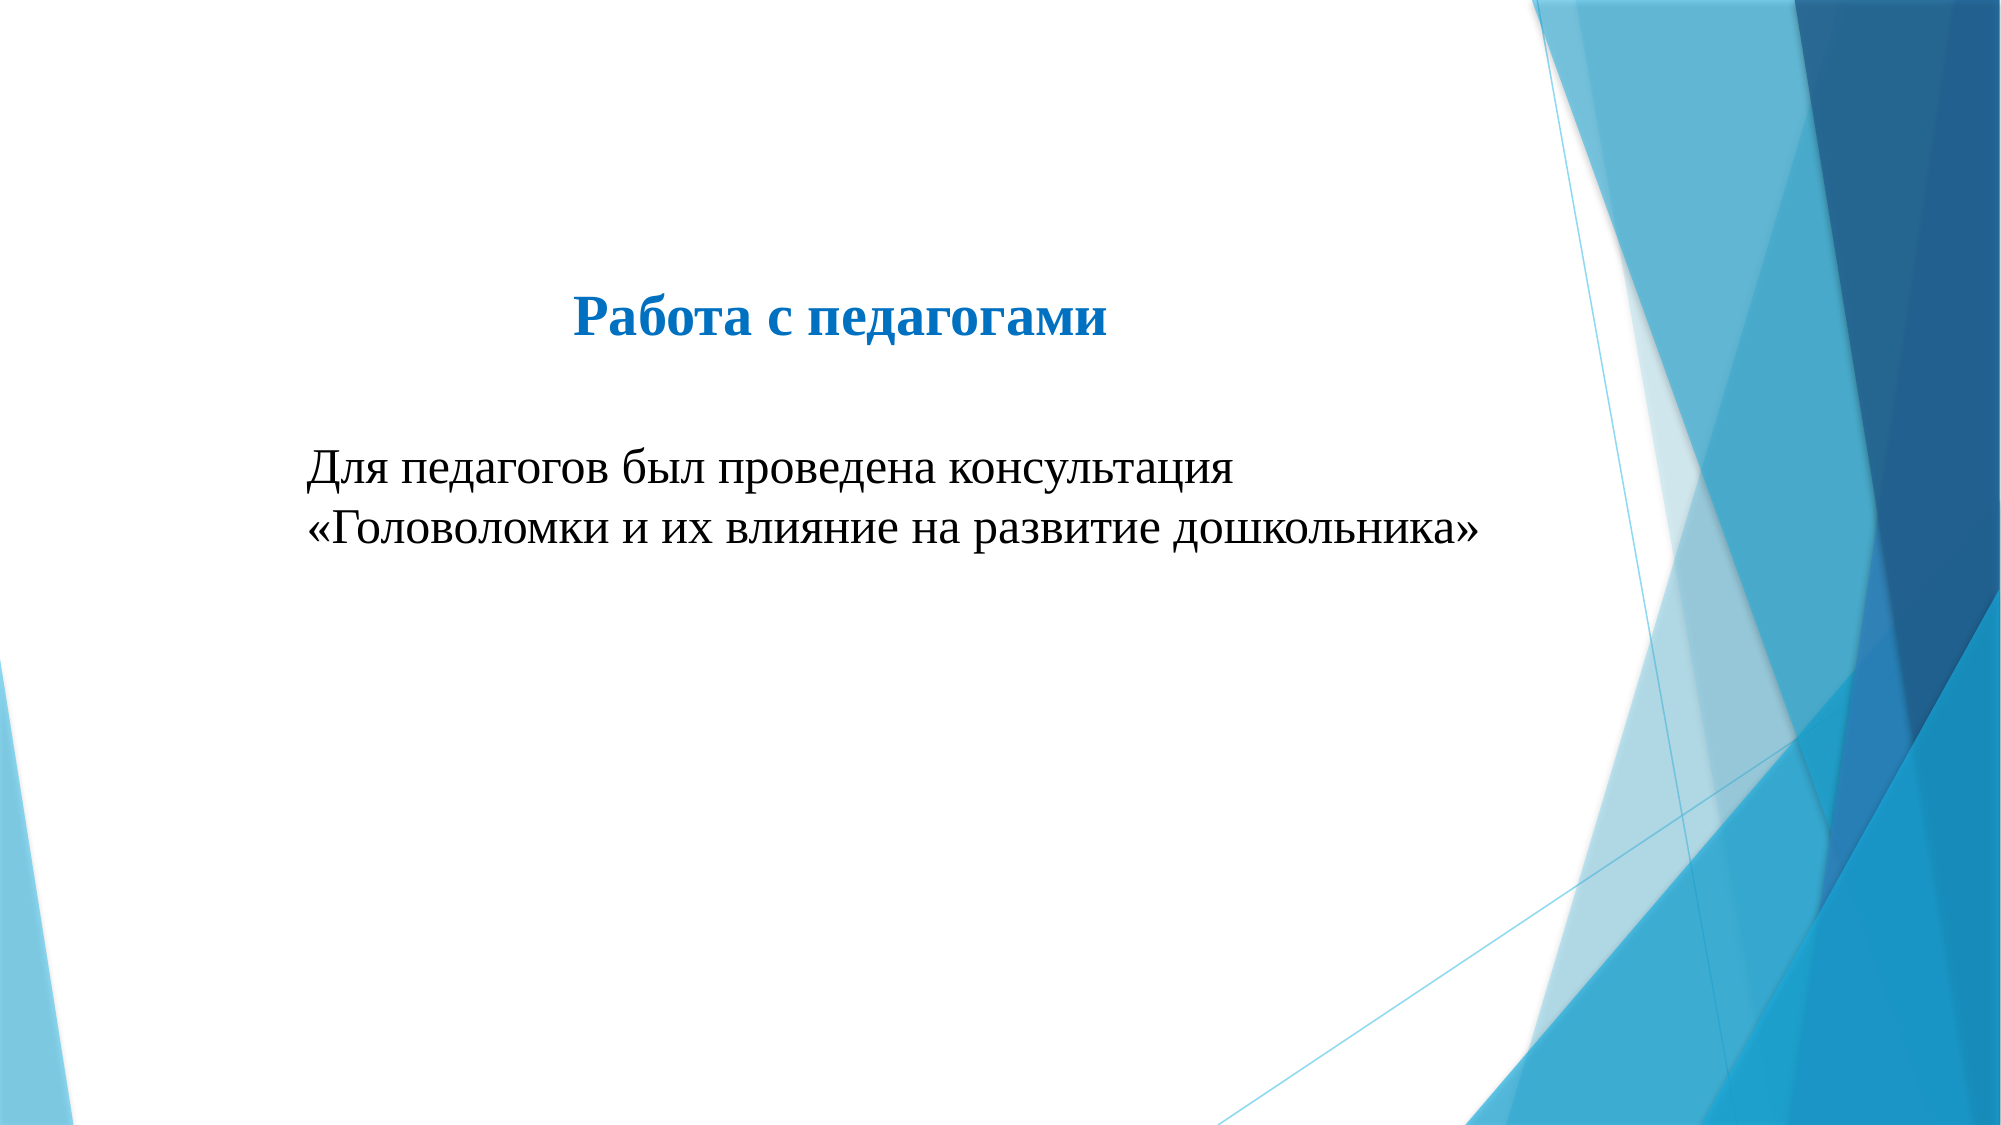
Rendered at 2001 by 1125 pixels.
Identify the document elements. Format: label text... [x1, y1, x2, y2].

text_box Работа с педагогами [558, 269, 1124, 355]
text_box Для педагогов был проведена консультация «Головоломки и их влияние на развитие дошкольника» [291, 426, 1530, 561]
